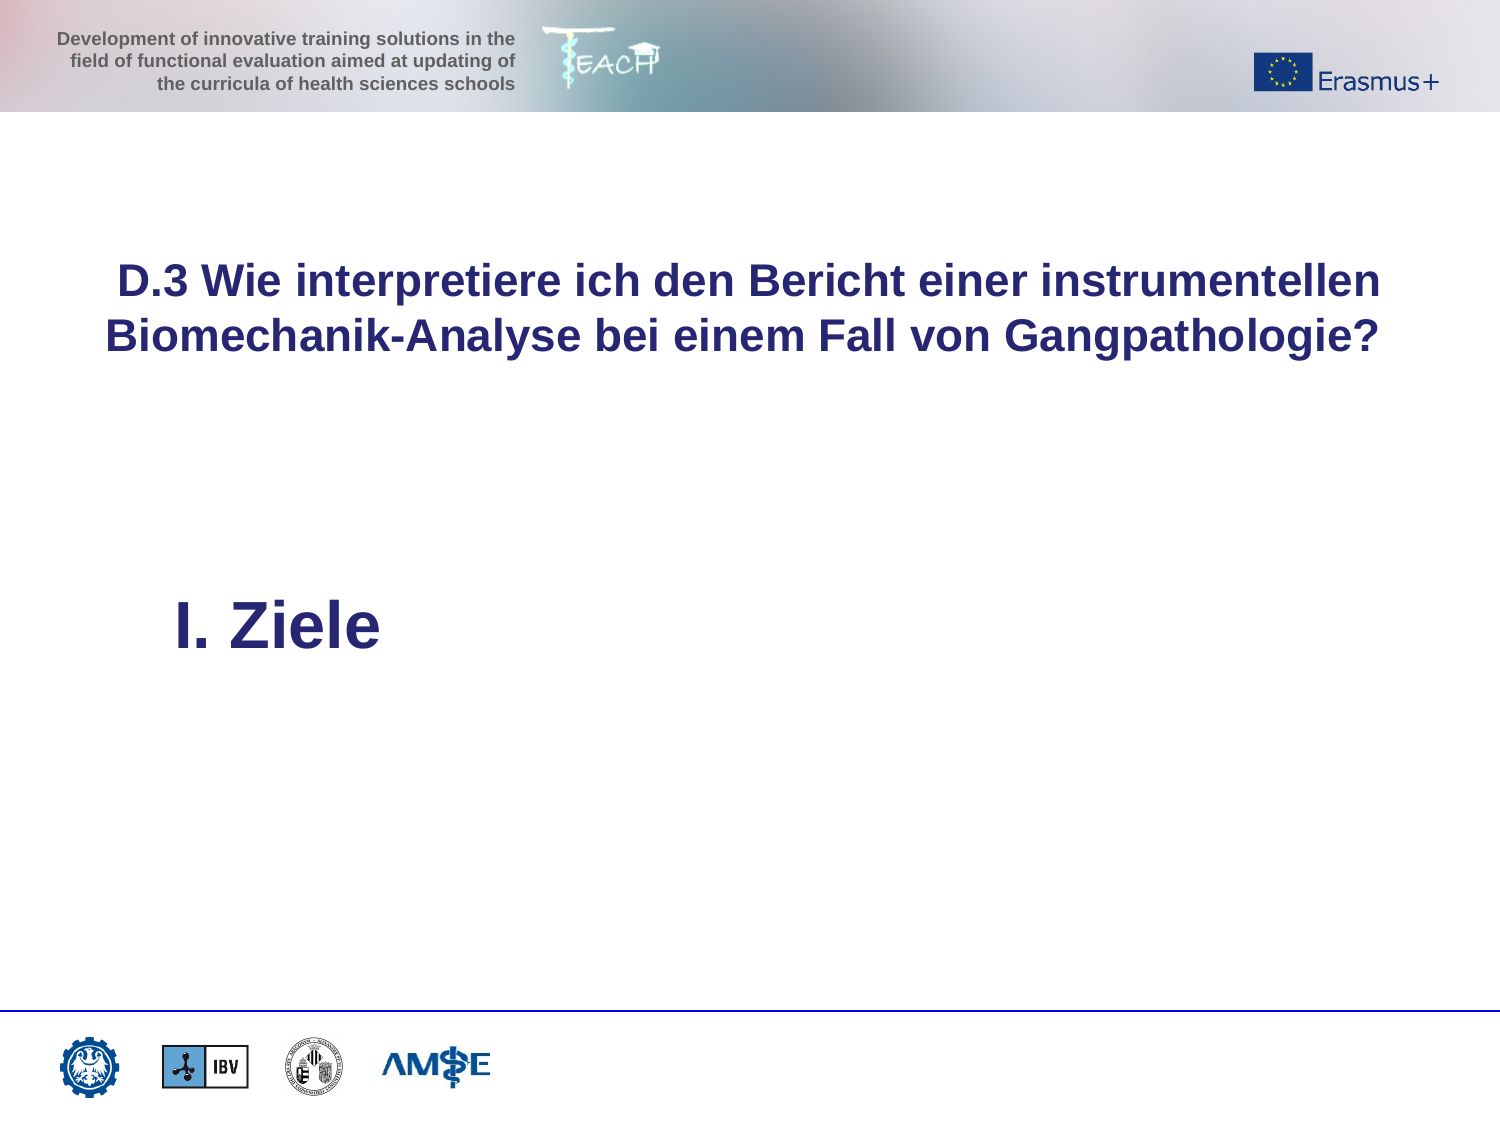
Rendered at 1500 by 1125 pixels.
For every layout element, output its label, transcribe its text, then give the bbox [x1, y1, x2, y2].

picture [0, 1, 1500, 112]
text_box D.3 Wie interpretiere ich den Bericht einer instrumentellen Biomechanik-Analyse bei einem Fall von Gangpathologie? [53, 243, 1447, 369]
picture [53, 1035, 126, 1099]
picture [379, 1044, 491, 1089]
text_box I. Ziele [159, 574, 1376, 669]
picture [284, 1036, 344, 1097]
picture [161, 1044, 249, 1089]
